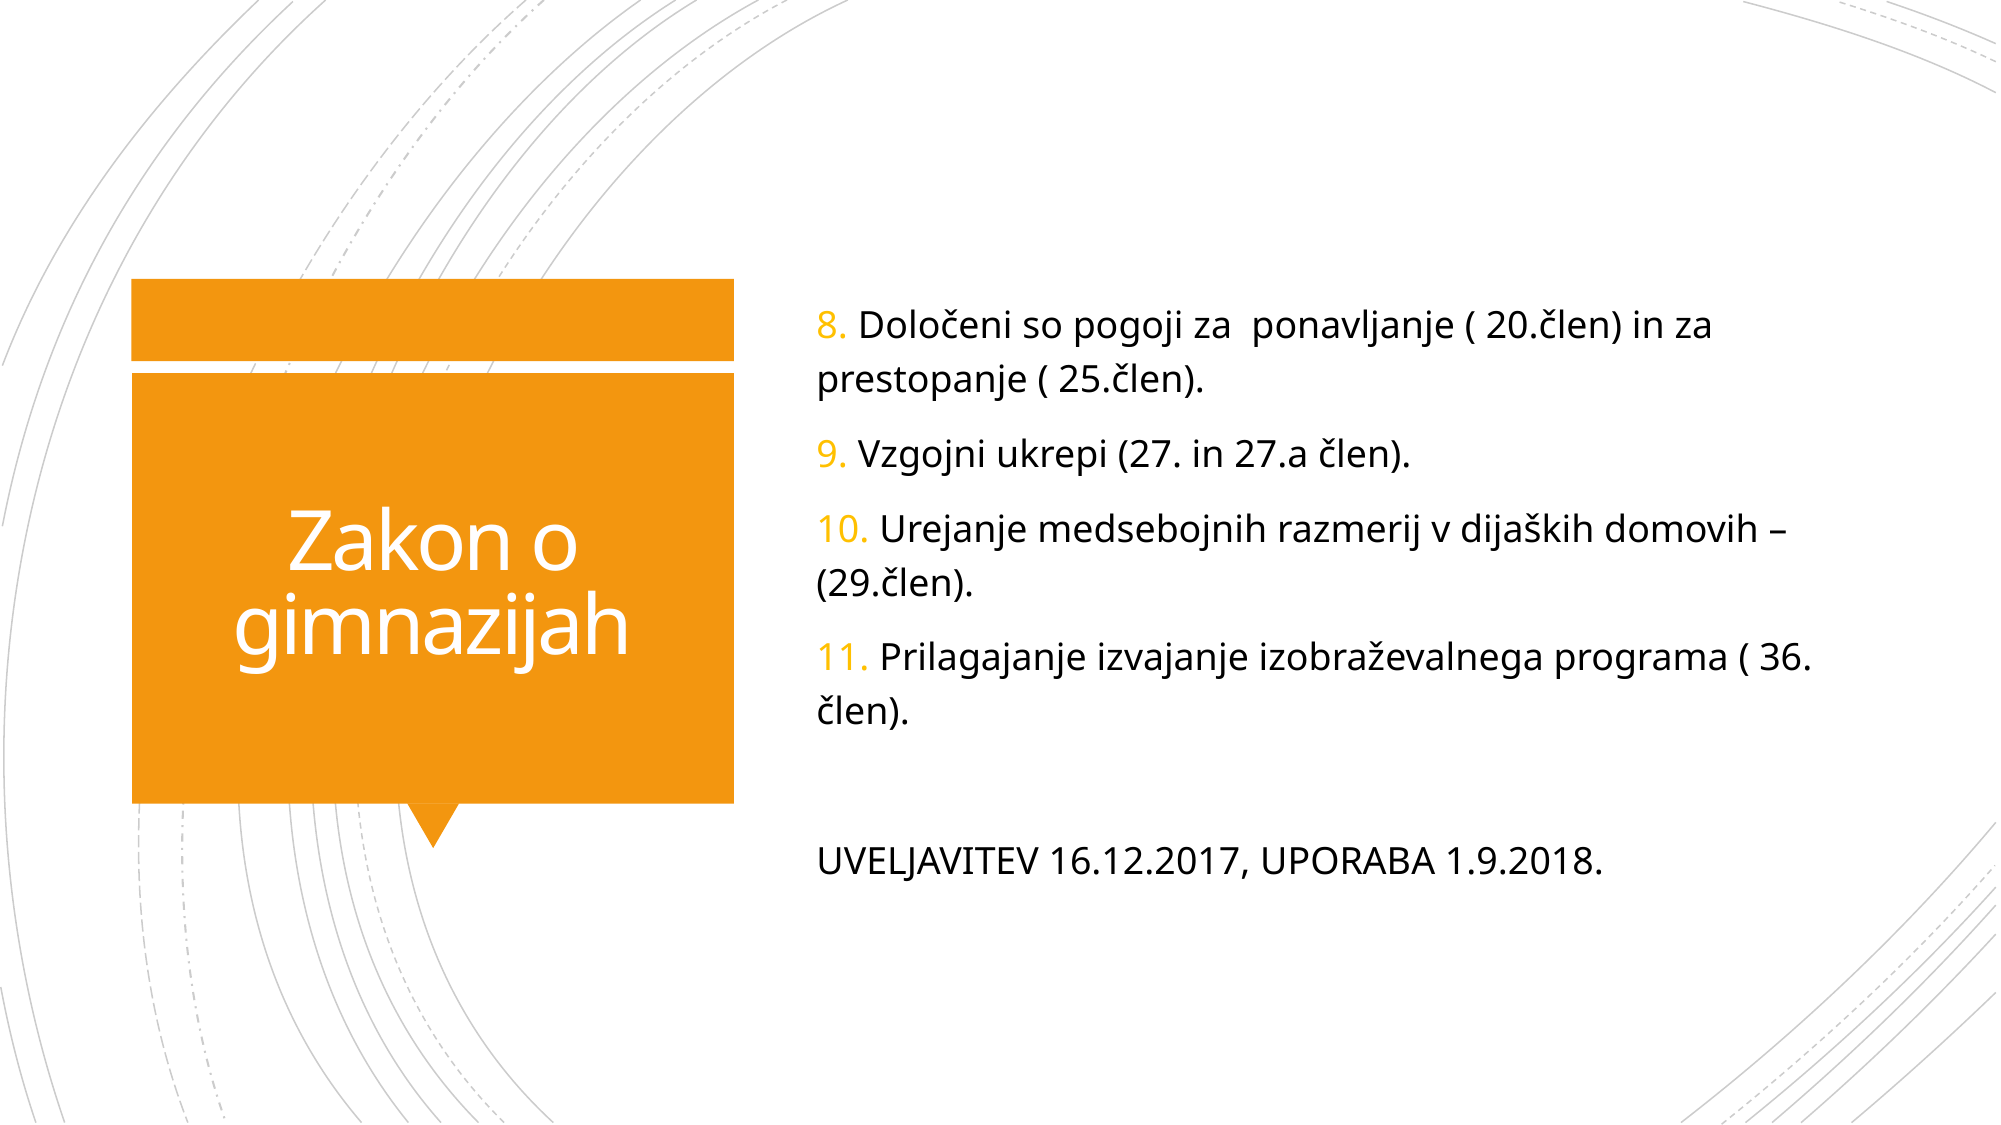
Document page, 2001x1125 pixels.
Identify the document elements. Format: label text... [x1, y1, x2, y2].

title Zakon o gimnazijah [145, 385, 720, 789]
list 8. Določeni so pogoji za ponavljanje ( 20.člen) in za prestopanje ( 25.člen). 9. Vzgojni ukrepi (27. in 27.a člen). 10. Urejanje medsebojnih razmerij v dijaških domovih – (29.člen). 11. Prilagajanje izvajanje izobraževalnega programa ( 36. člen). UVELJAVITEV 16.12.2017, UPORABA 1.9.2018. [801, 156, 1833, 1018]
